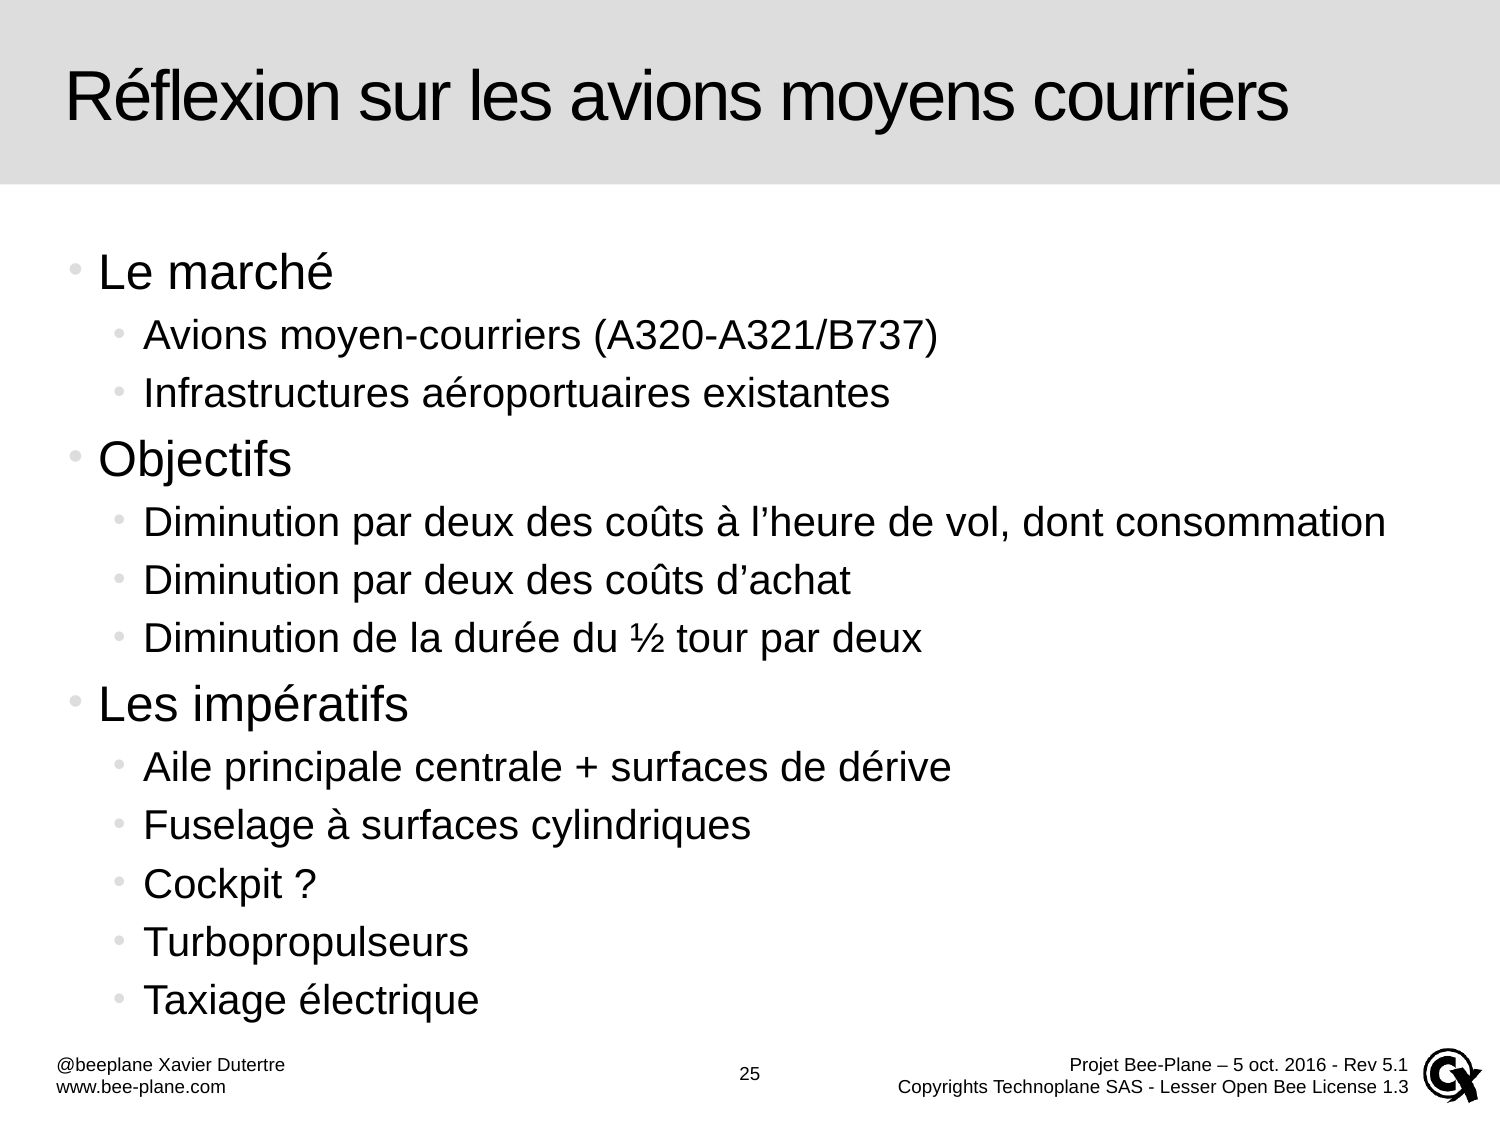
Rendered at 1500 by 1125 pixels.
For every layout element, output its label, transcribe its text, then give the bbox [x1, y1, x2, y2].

title Réflexion sur les avions moyens courriers [49, 10, 1400, 174]
list Le marché Avions moyen-courriers (A320-A321/B737) Infrastructures aéroportuaires existantes Objectifs Diminution par deux des coûts à l’heure de vol, dont consommation Diminution par deux des coûts d’achat Diminution de la durée du ½ tour par deux Les impératifs Aile principale centrale + surfaces de dérive Fuselage à surfaces cylindriques Cockpit ? Turbopropulseurs Taxiage électrique [53, 231, 1404, 1032]
picture [1421, 1046, 1483, 1104]
